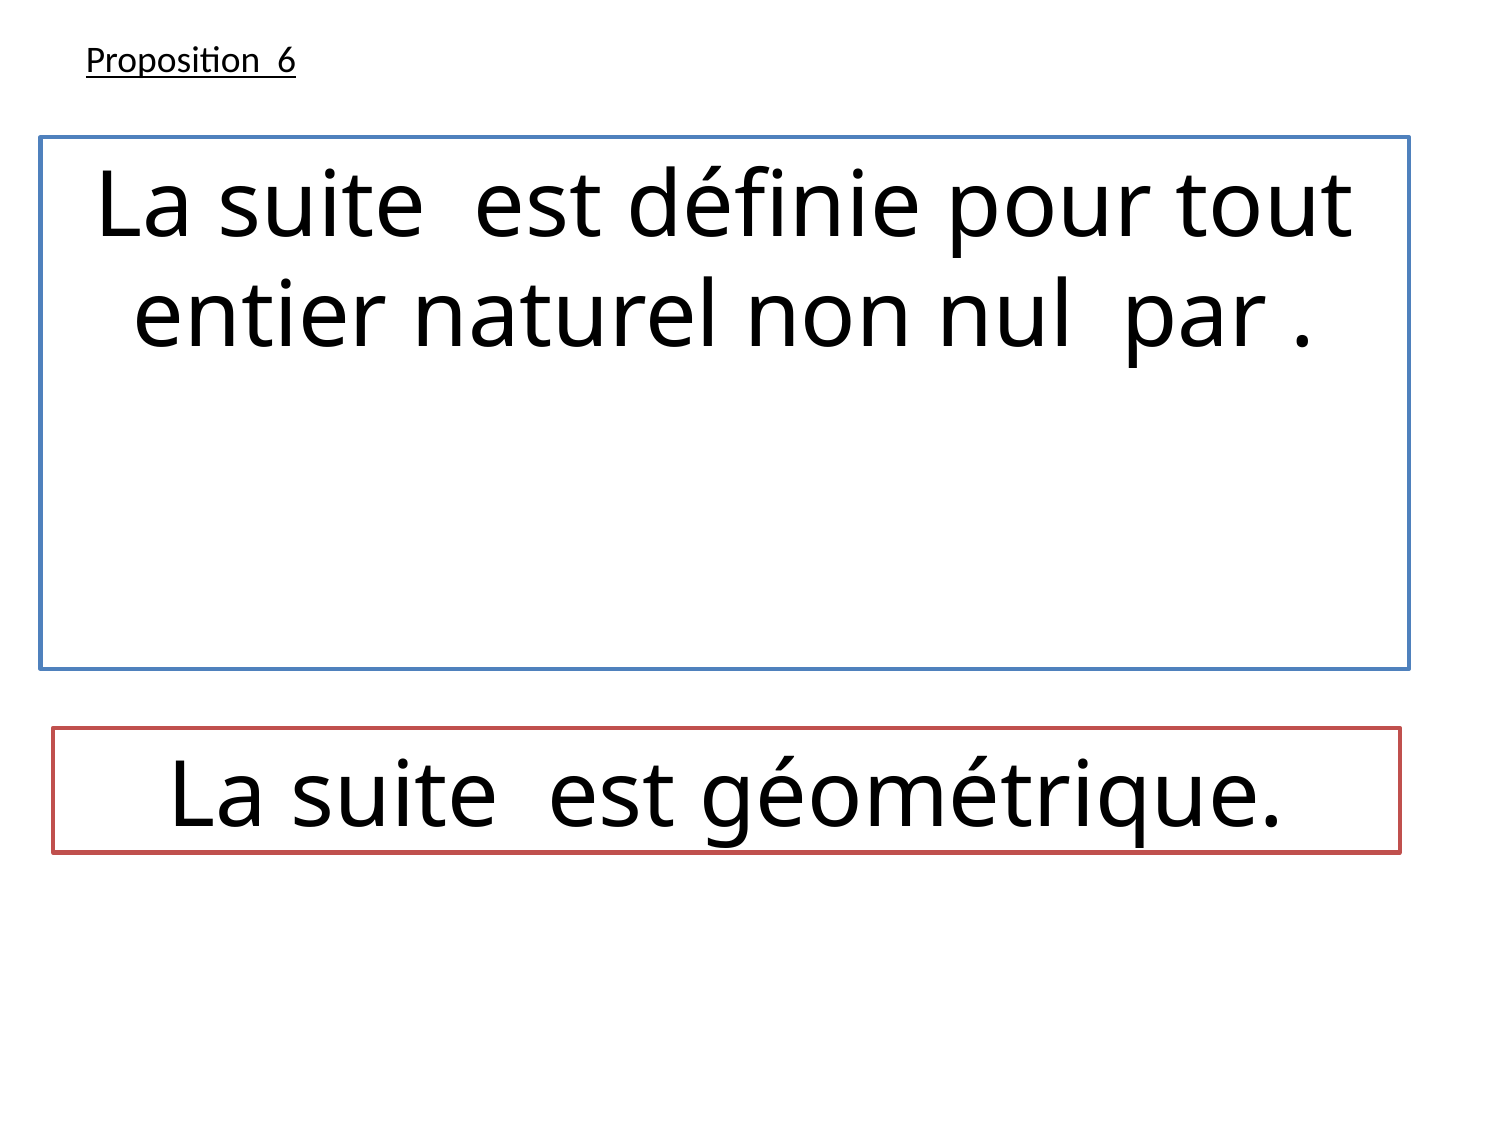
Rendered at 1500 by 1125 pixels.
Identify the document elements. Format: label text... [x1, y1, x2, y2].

text_box Proposition 6 [71, 27, 312, 88]
